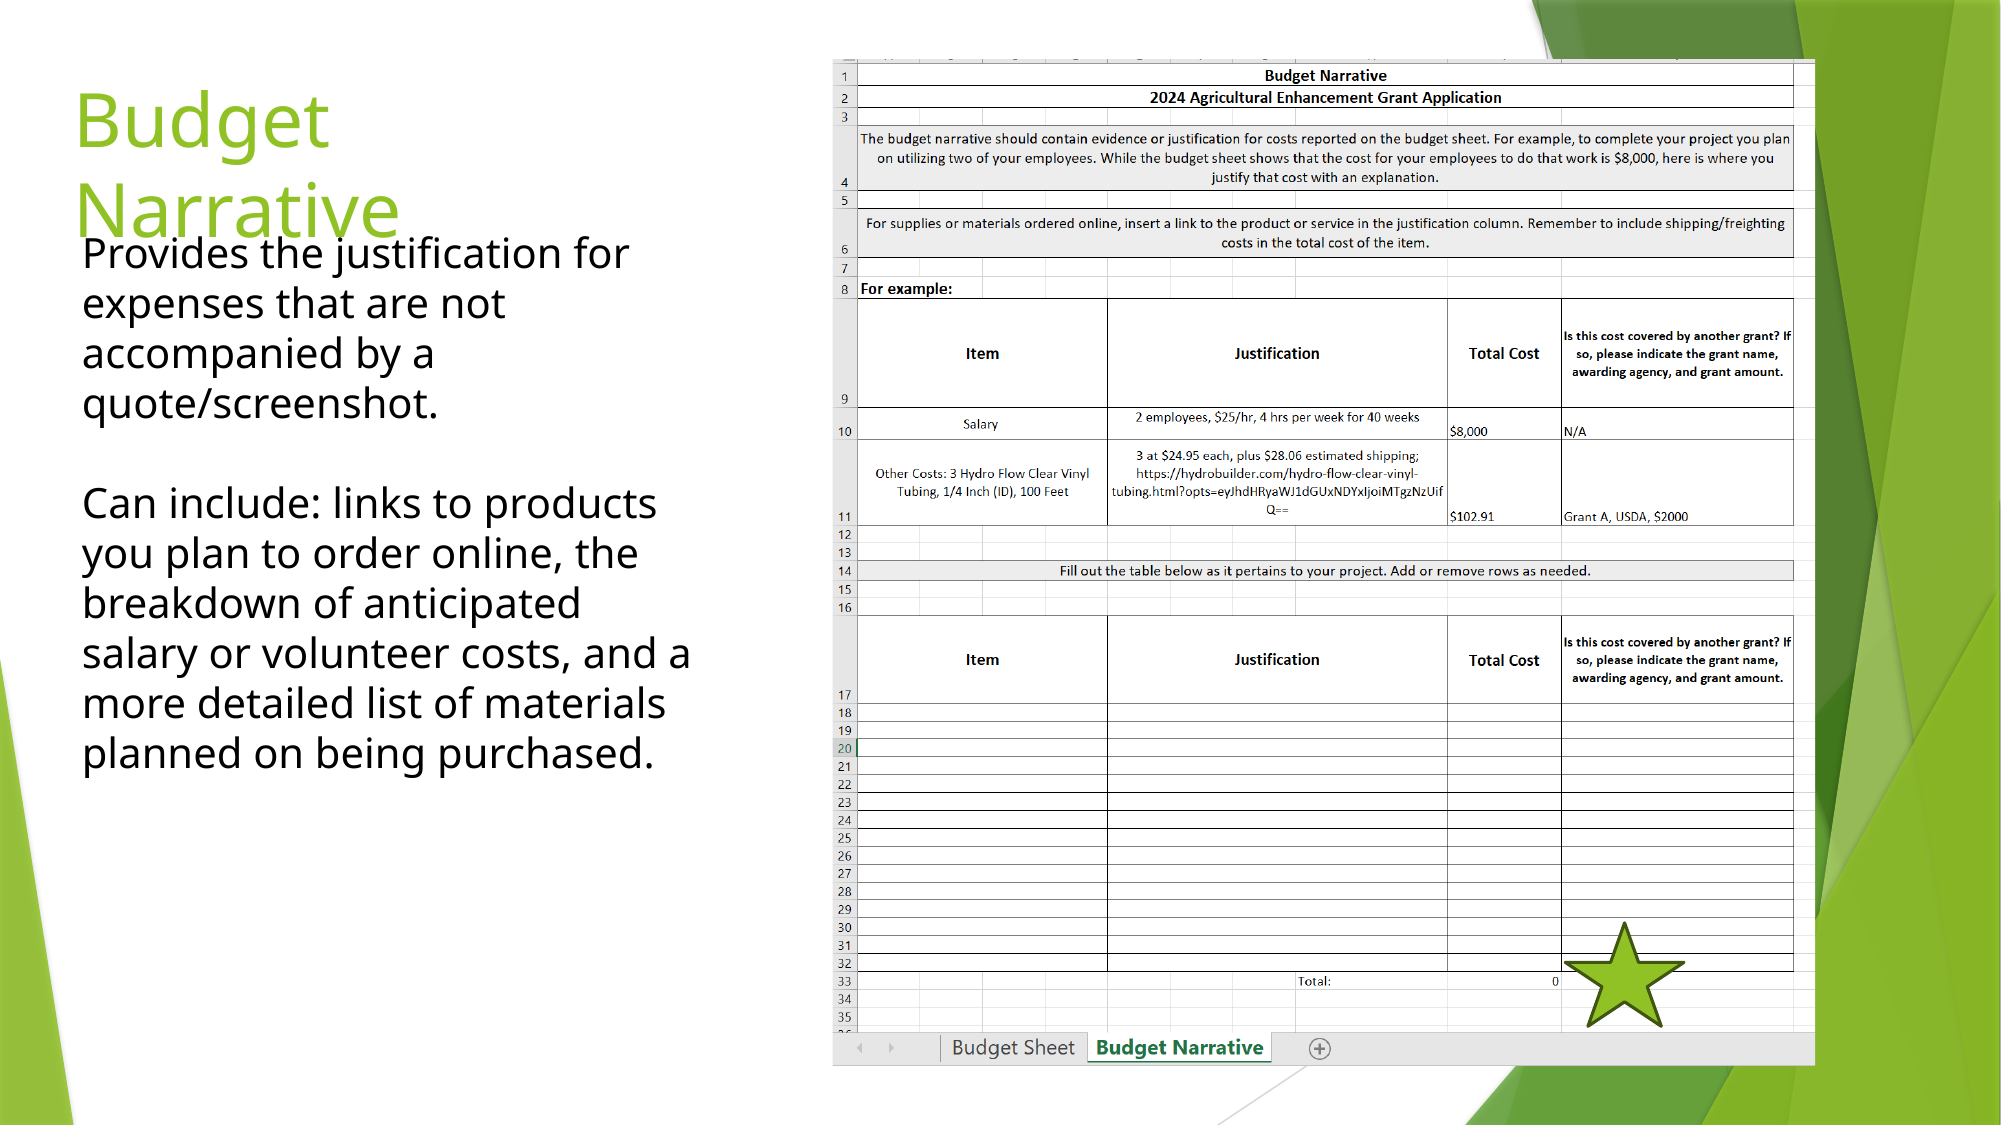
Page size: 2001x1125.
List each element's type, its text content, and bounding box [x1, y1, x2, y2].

title Budget Narrative [58, 65, 677, 196]
picture [832, 58, 1816, 1067]
text_box Provides the justification for expenses that are not accompanied by a quote/screenshot. Can include: links to products you plan to order online, the breakdown of anticipated salary or volunteer costs, and a more detailed list of materials planned on being purchased. [67, 219, 711, 785]
